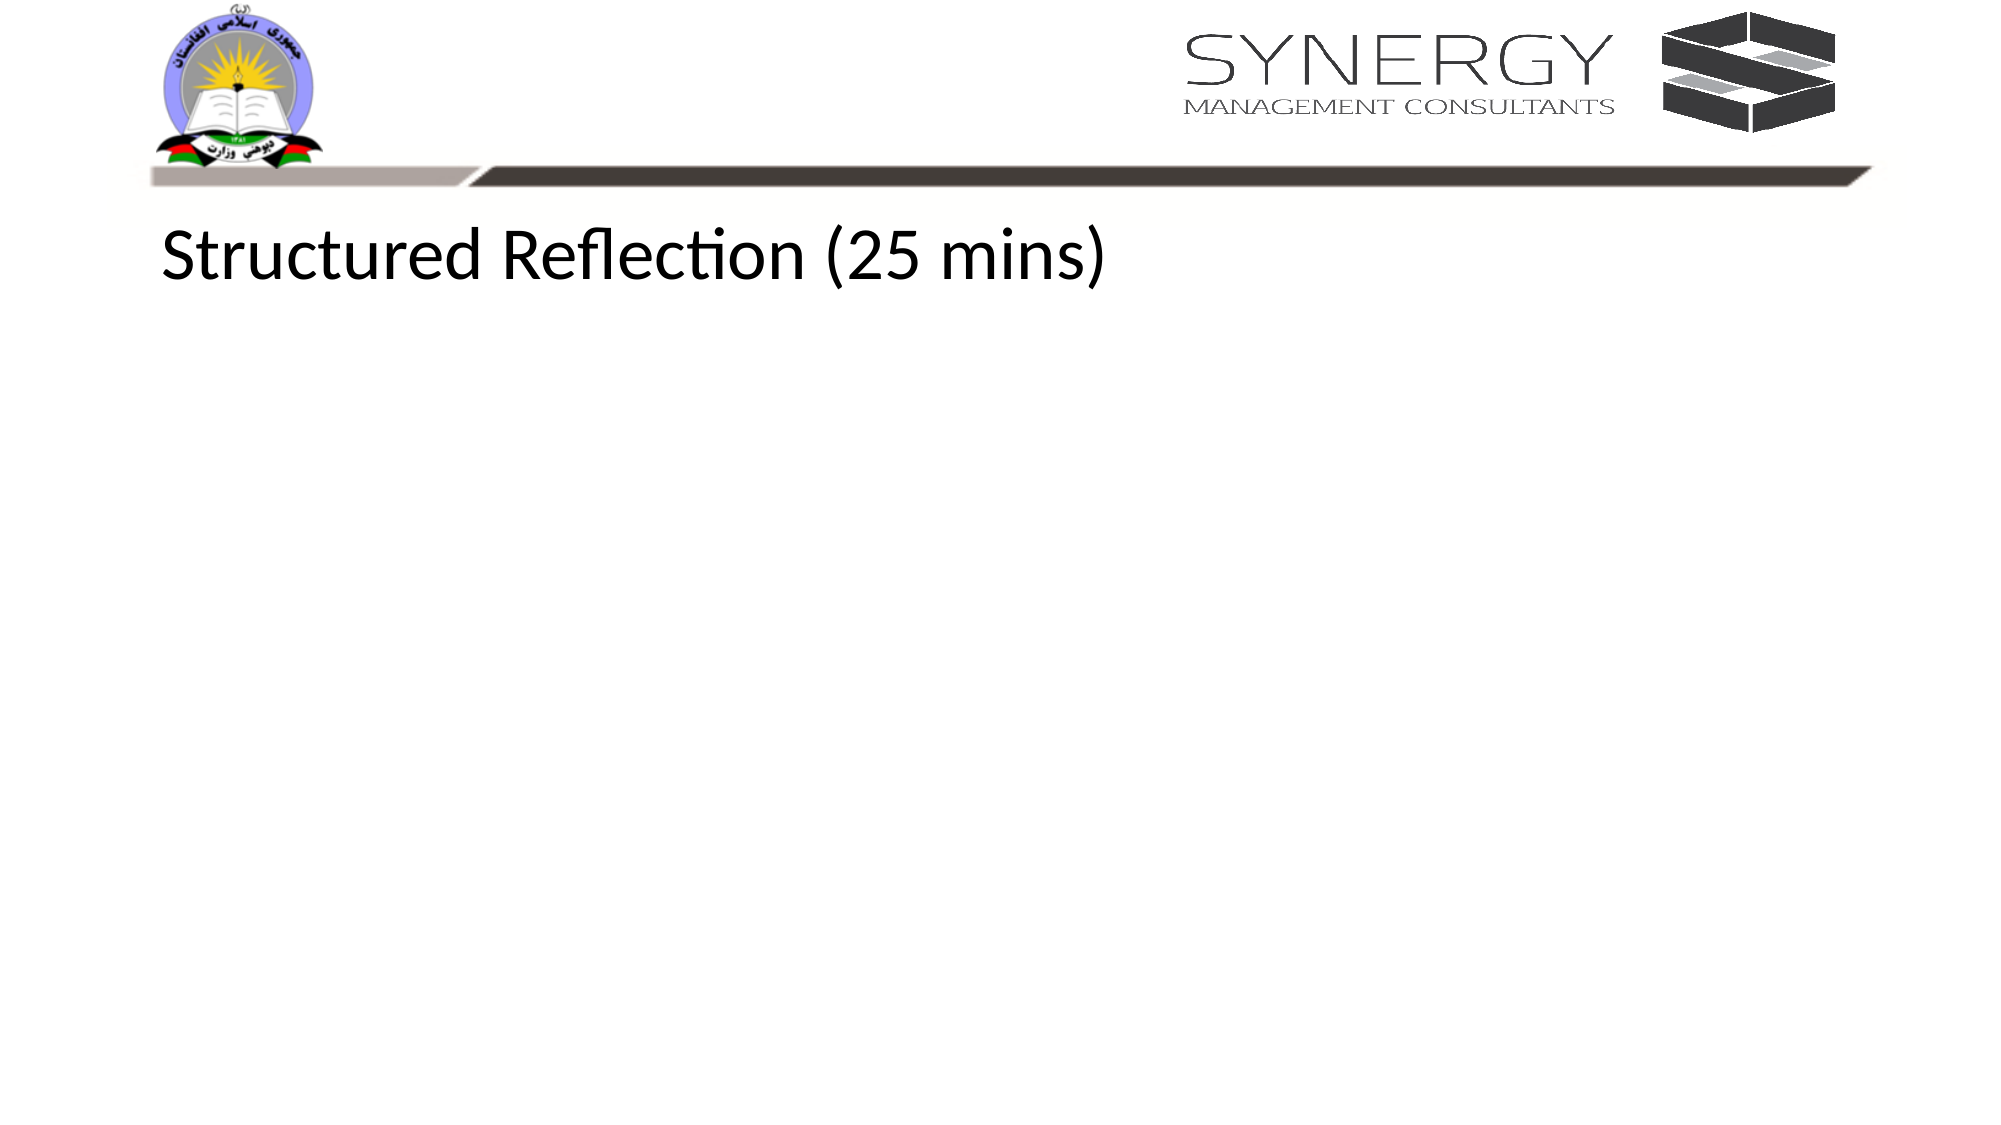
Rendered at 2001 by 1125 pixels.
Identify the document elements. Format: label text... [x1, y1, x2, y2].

text_box Structured Reflection (25 mins) [146, 228, 1814, 323]
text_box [106, 0, 1907, 228]
